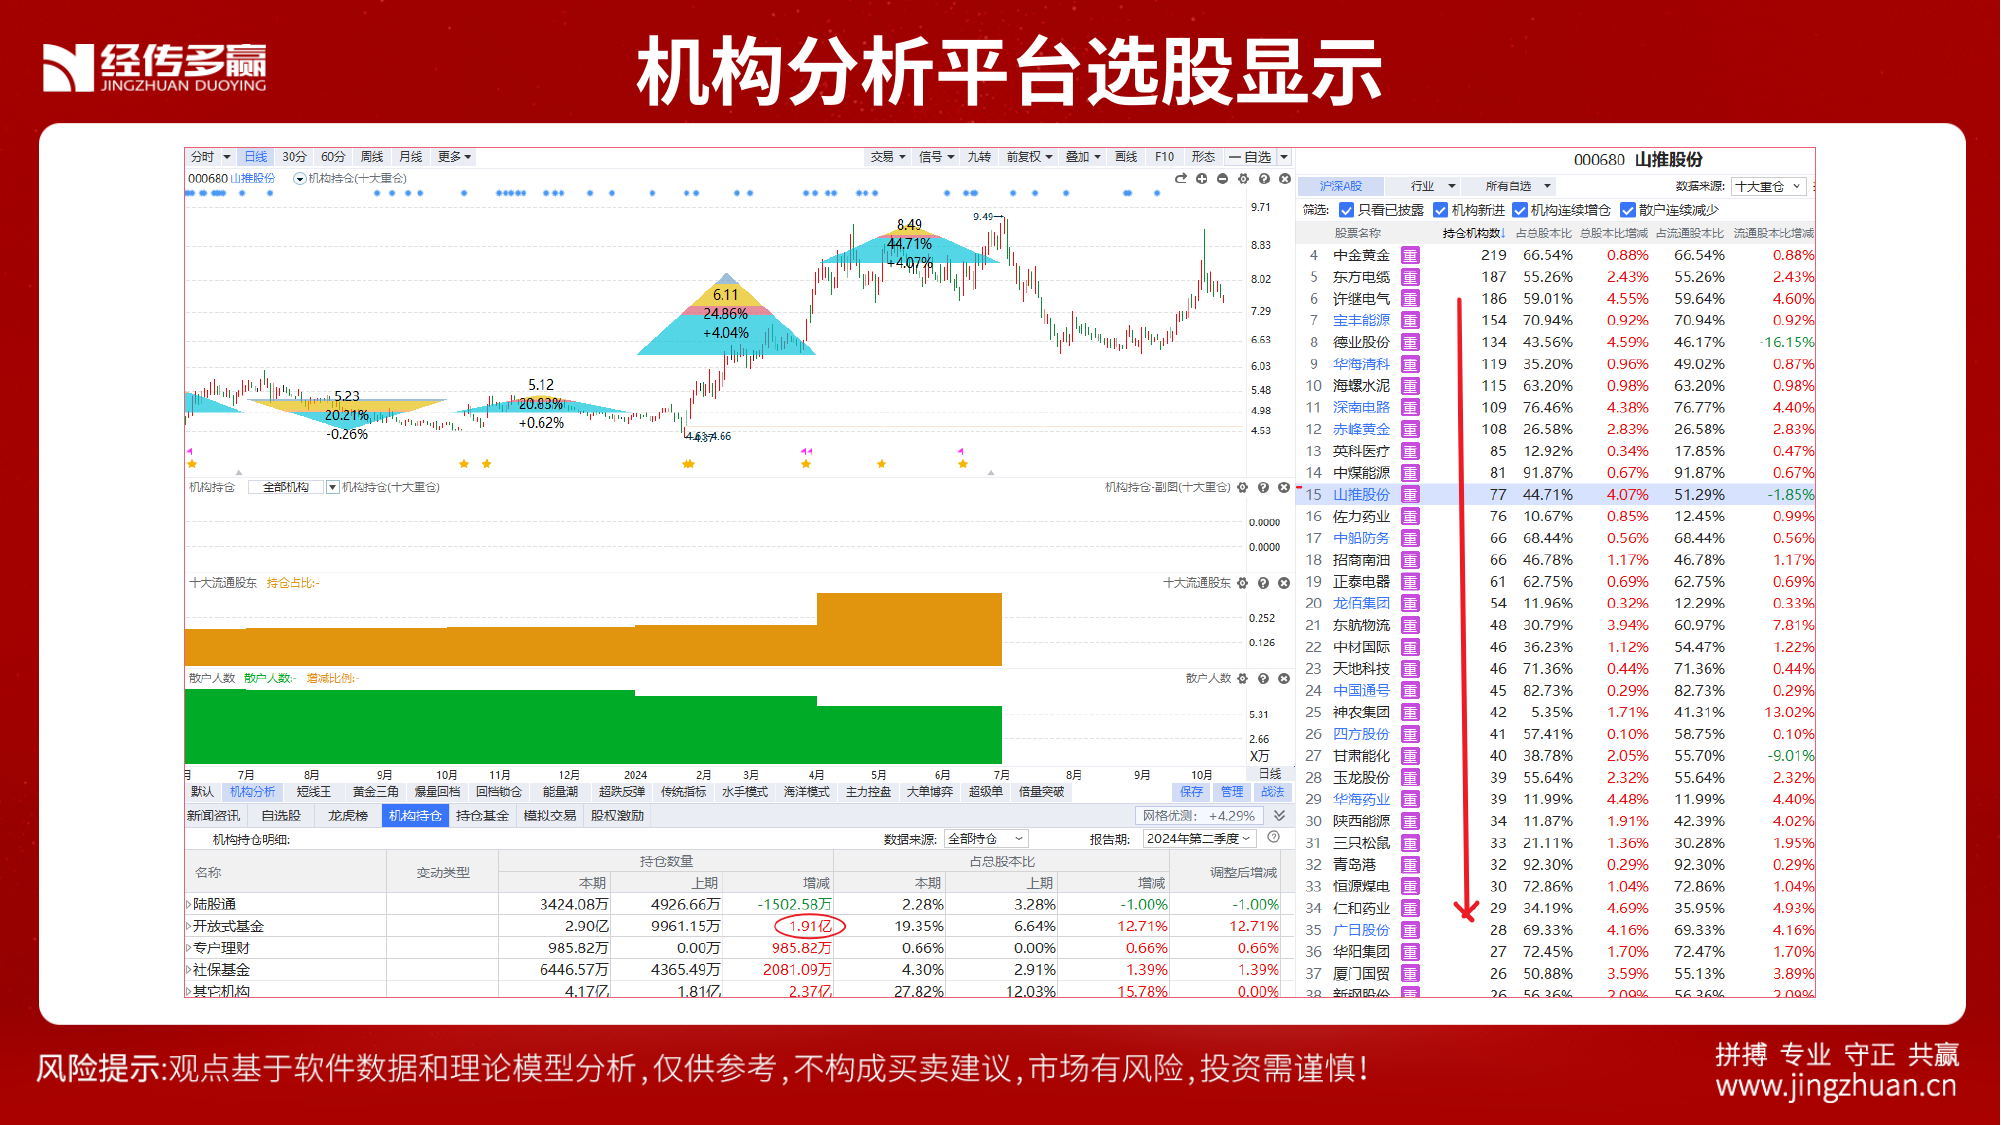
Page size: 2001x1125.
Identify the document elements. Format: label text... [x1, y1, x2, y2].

picture [0, 0, 2000, 1125]
text_box 机构分析平台选股显示 [415, 16, 1503, 122]
